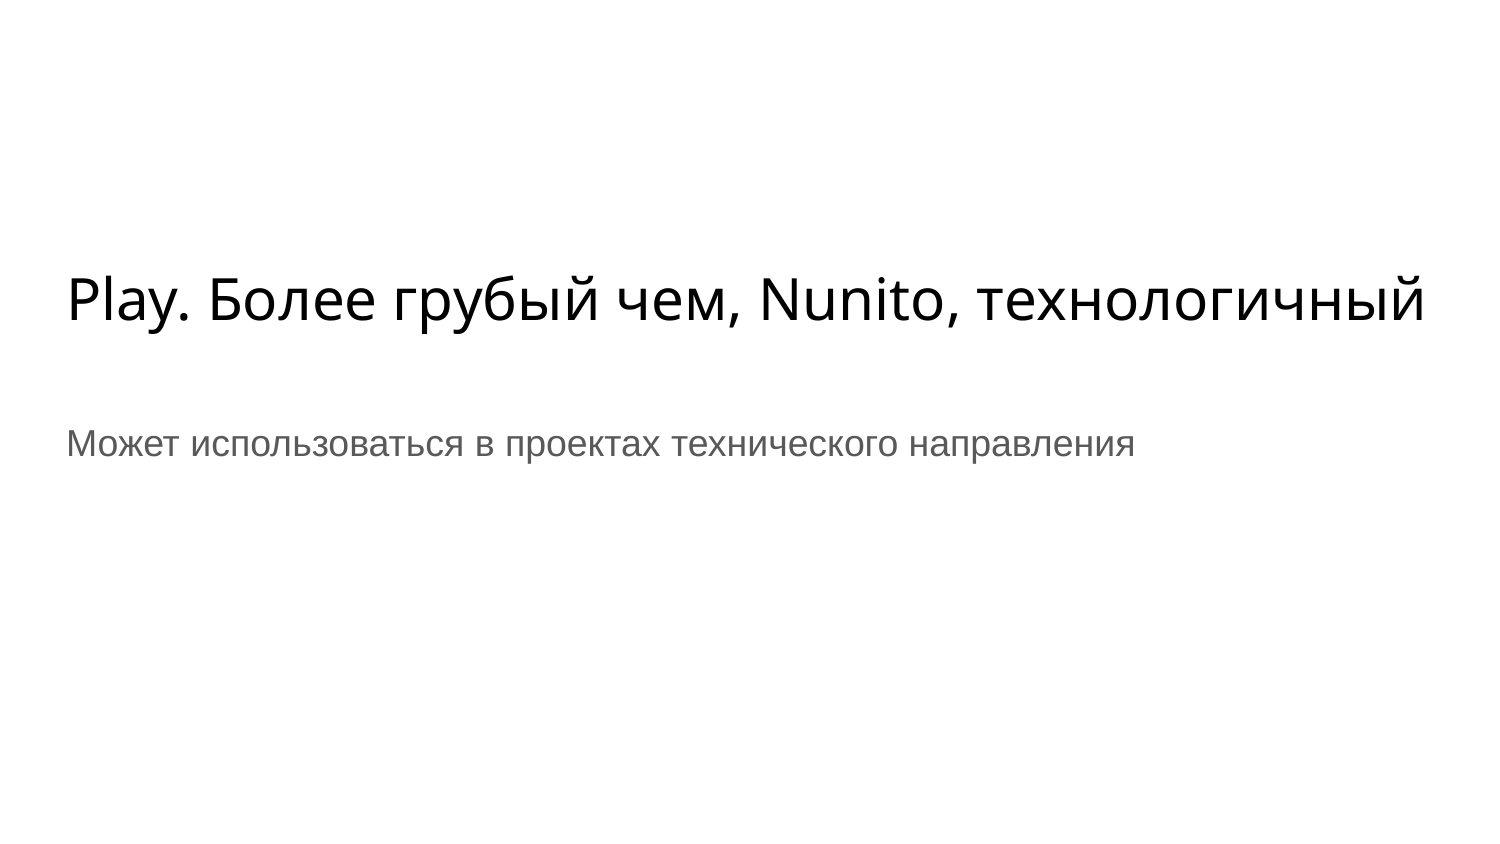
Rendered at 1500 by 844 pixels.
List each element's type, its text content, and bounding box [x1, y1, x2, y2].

list Может использоваться в проектах технического направления [51, 396, 1449, 844]
title Play. Более грубый чем, Nunito, технологичный [51, 247, 1449, 396]
